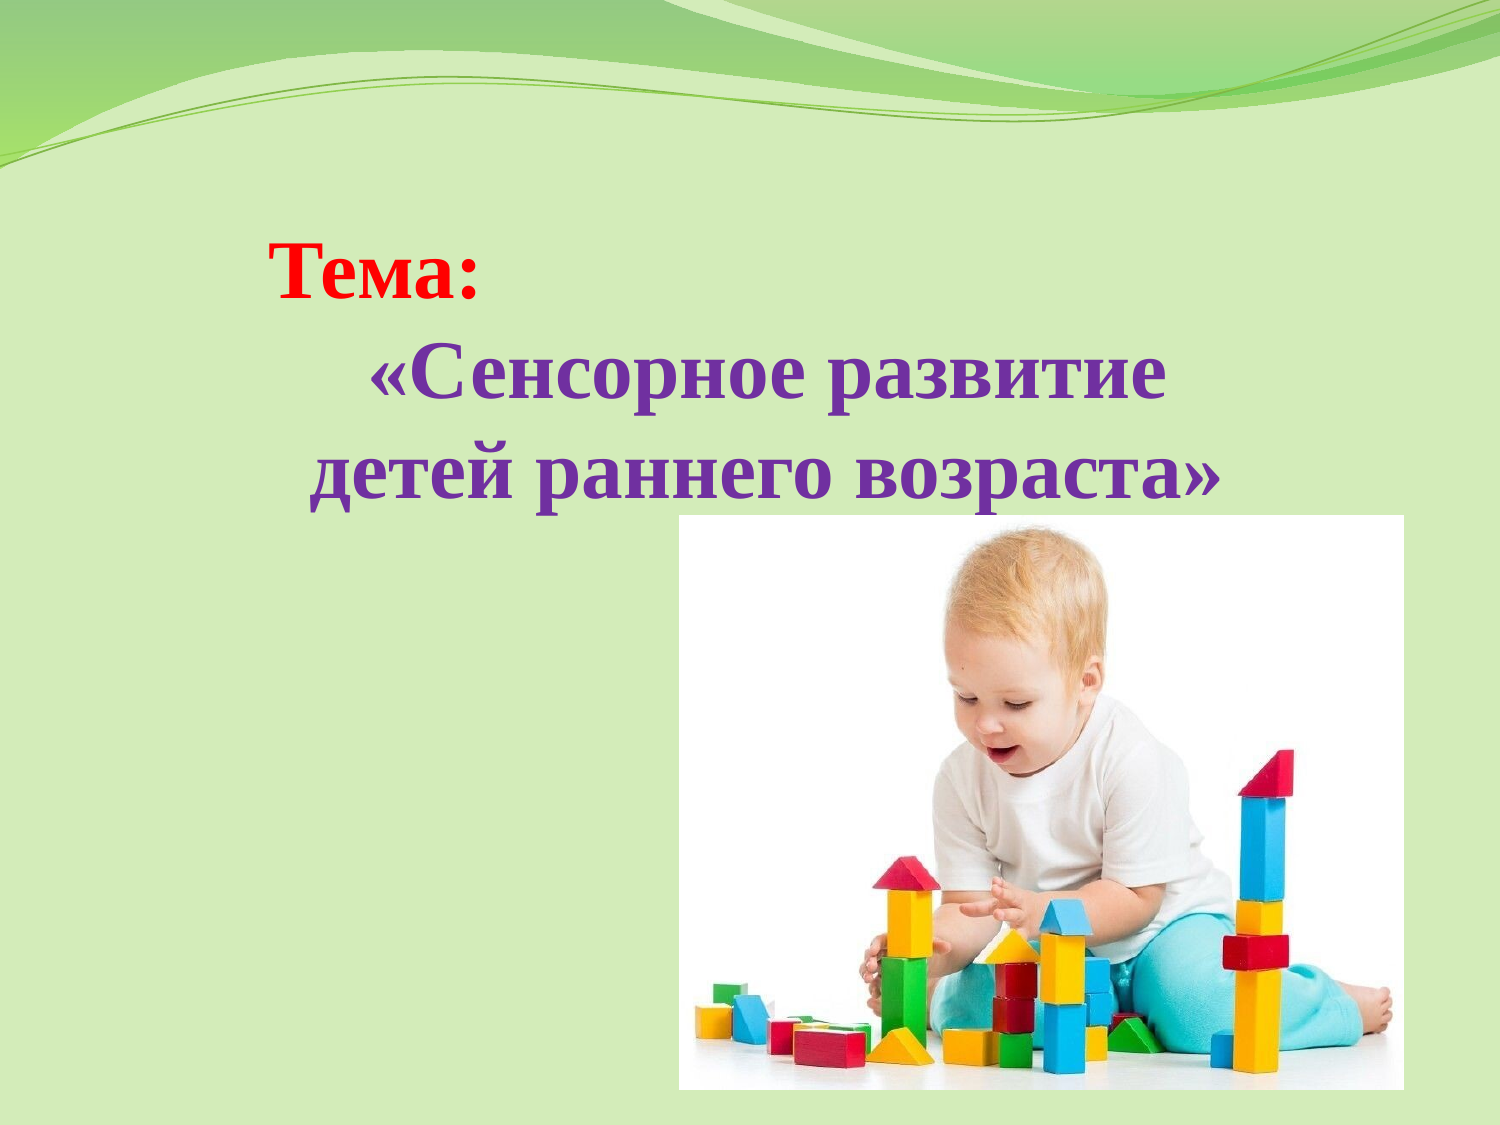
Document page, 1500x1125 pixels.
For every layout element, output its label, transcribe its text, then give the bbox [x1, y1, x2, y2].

picture [678, 514, 1405, 1090]
text_box Тема: «Сенсорное развитие детей раннего возраста» [253, 208, 1282, 523]
